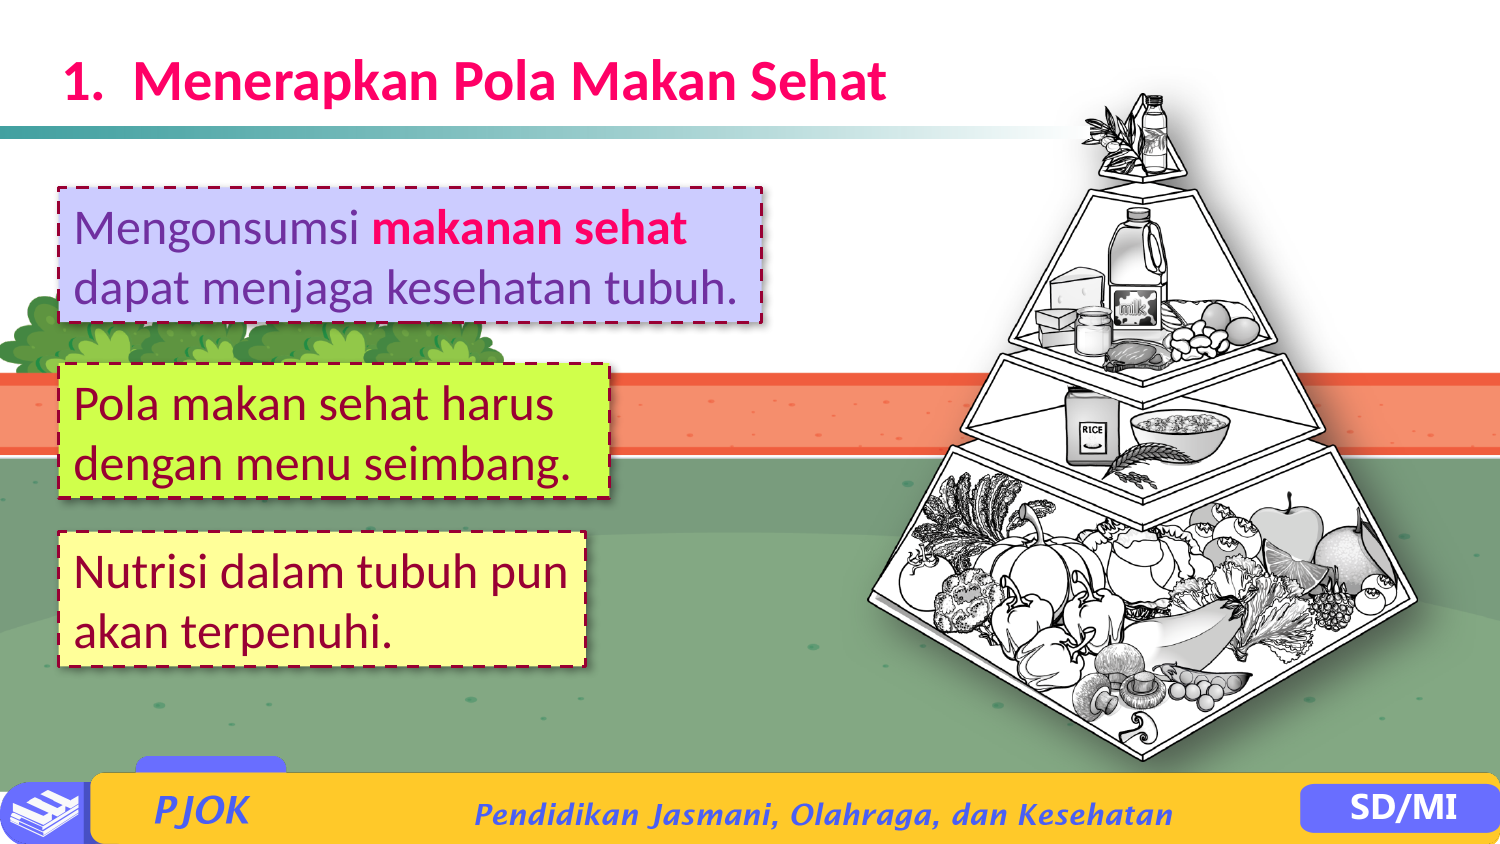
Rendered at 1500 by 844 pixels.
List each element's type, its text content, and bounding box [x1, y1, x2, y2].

text_box [0, 125, 861, 140]
text_box 1. Menerapkan Pola Makan Sehat [46, 35, 903, 120]
text_box Mengonsumsi makanan sehat dapat menjaga kesehatan tubuh. [58, 187, 762, 279]
picture [0, 93, 1500, 844]
